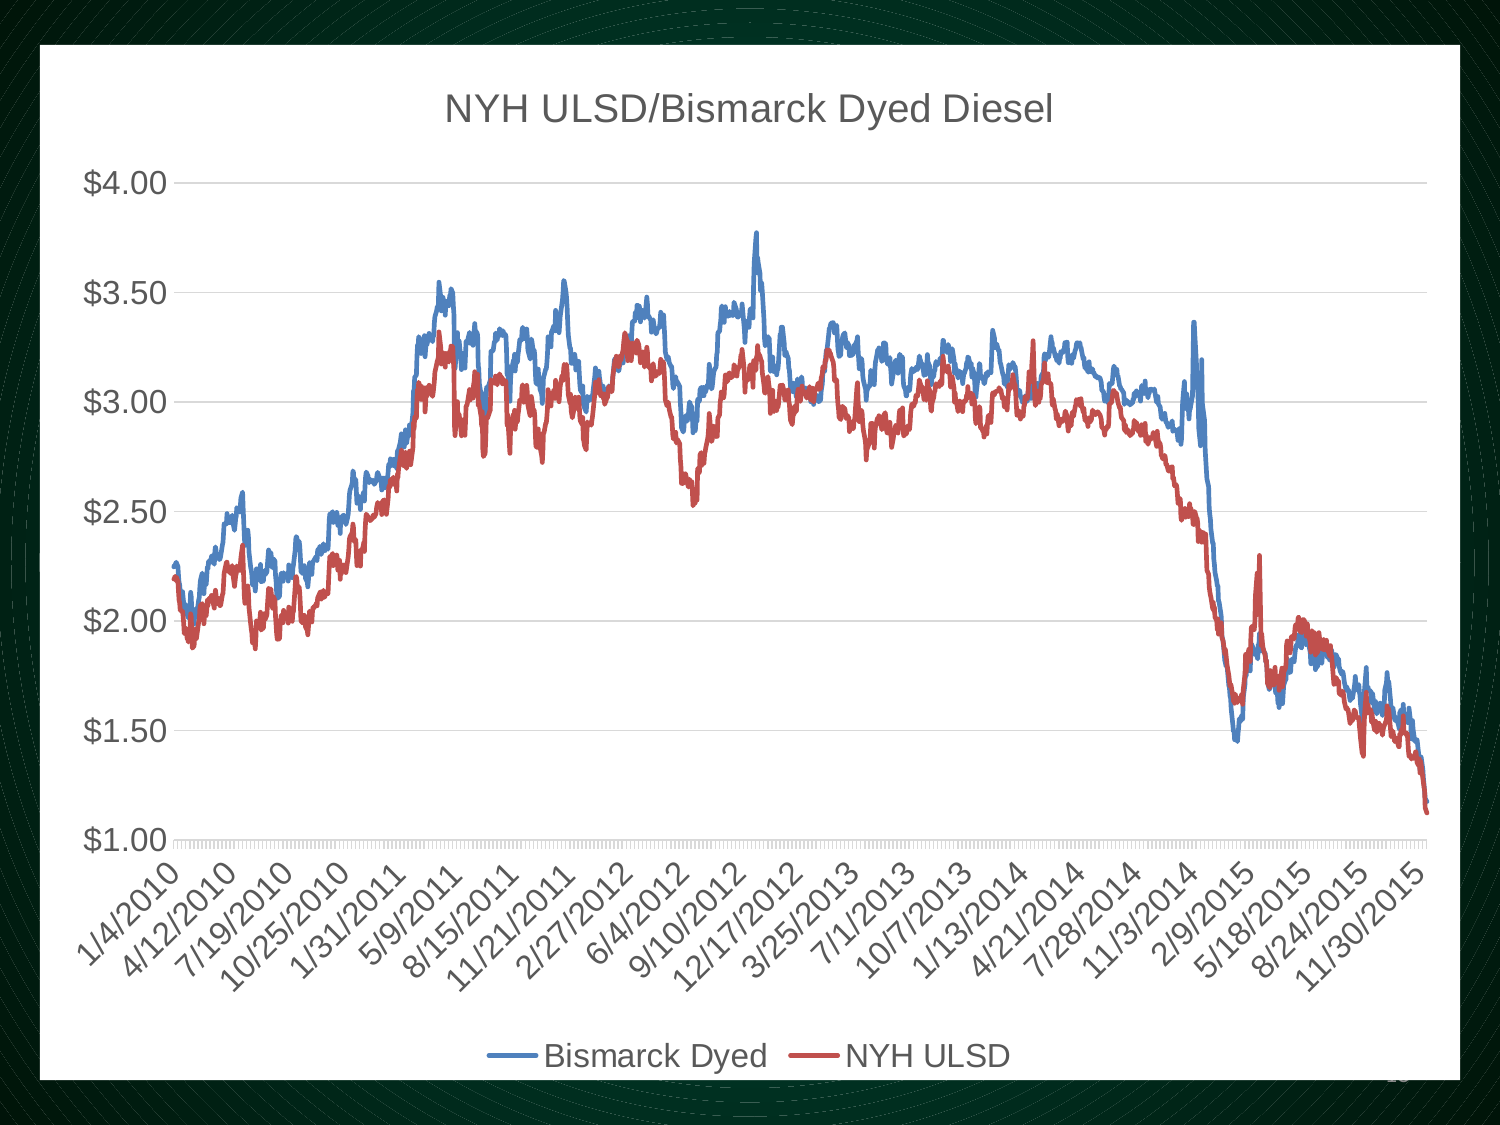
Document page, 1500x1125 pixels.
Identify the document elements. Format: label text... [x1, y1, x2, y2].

slide_number 18 [1074, 1089, 1425, 1103]
chart [39, 44, 1461, 1081]
